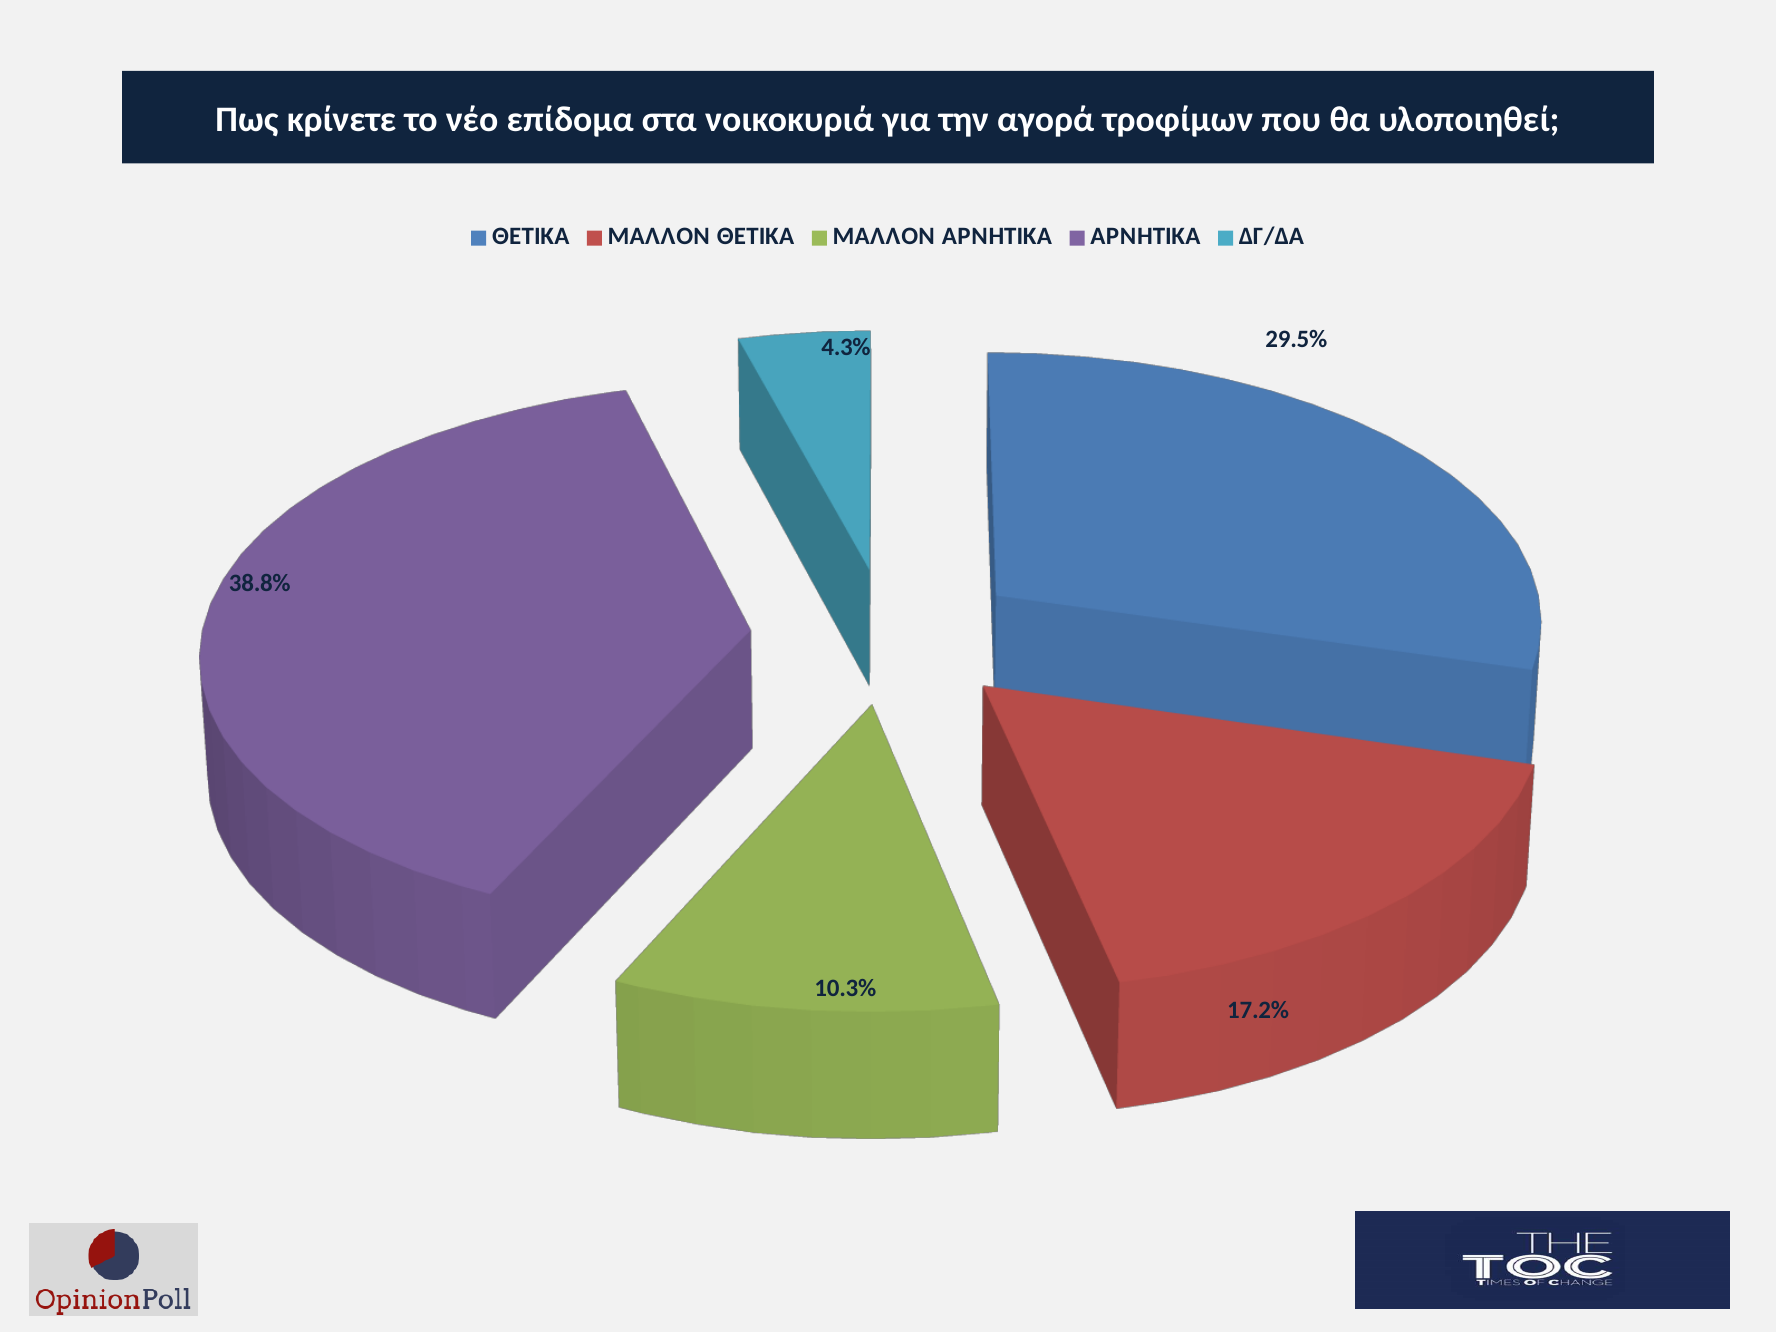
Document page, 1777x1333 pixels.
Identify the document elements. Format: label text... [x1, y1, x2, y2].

picture [1355, 1211, 1730, 1309]
picture [28, 1223, 198, 1316]
title Πως κρίνετε το νέο επίδομα στα νοικοκυριά για την αγορά τροφίμων που θα υλοποιηθεί; [122, 70, 1654, 164]
chart [88, 208, 1688, 1191]
